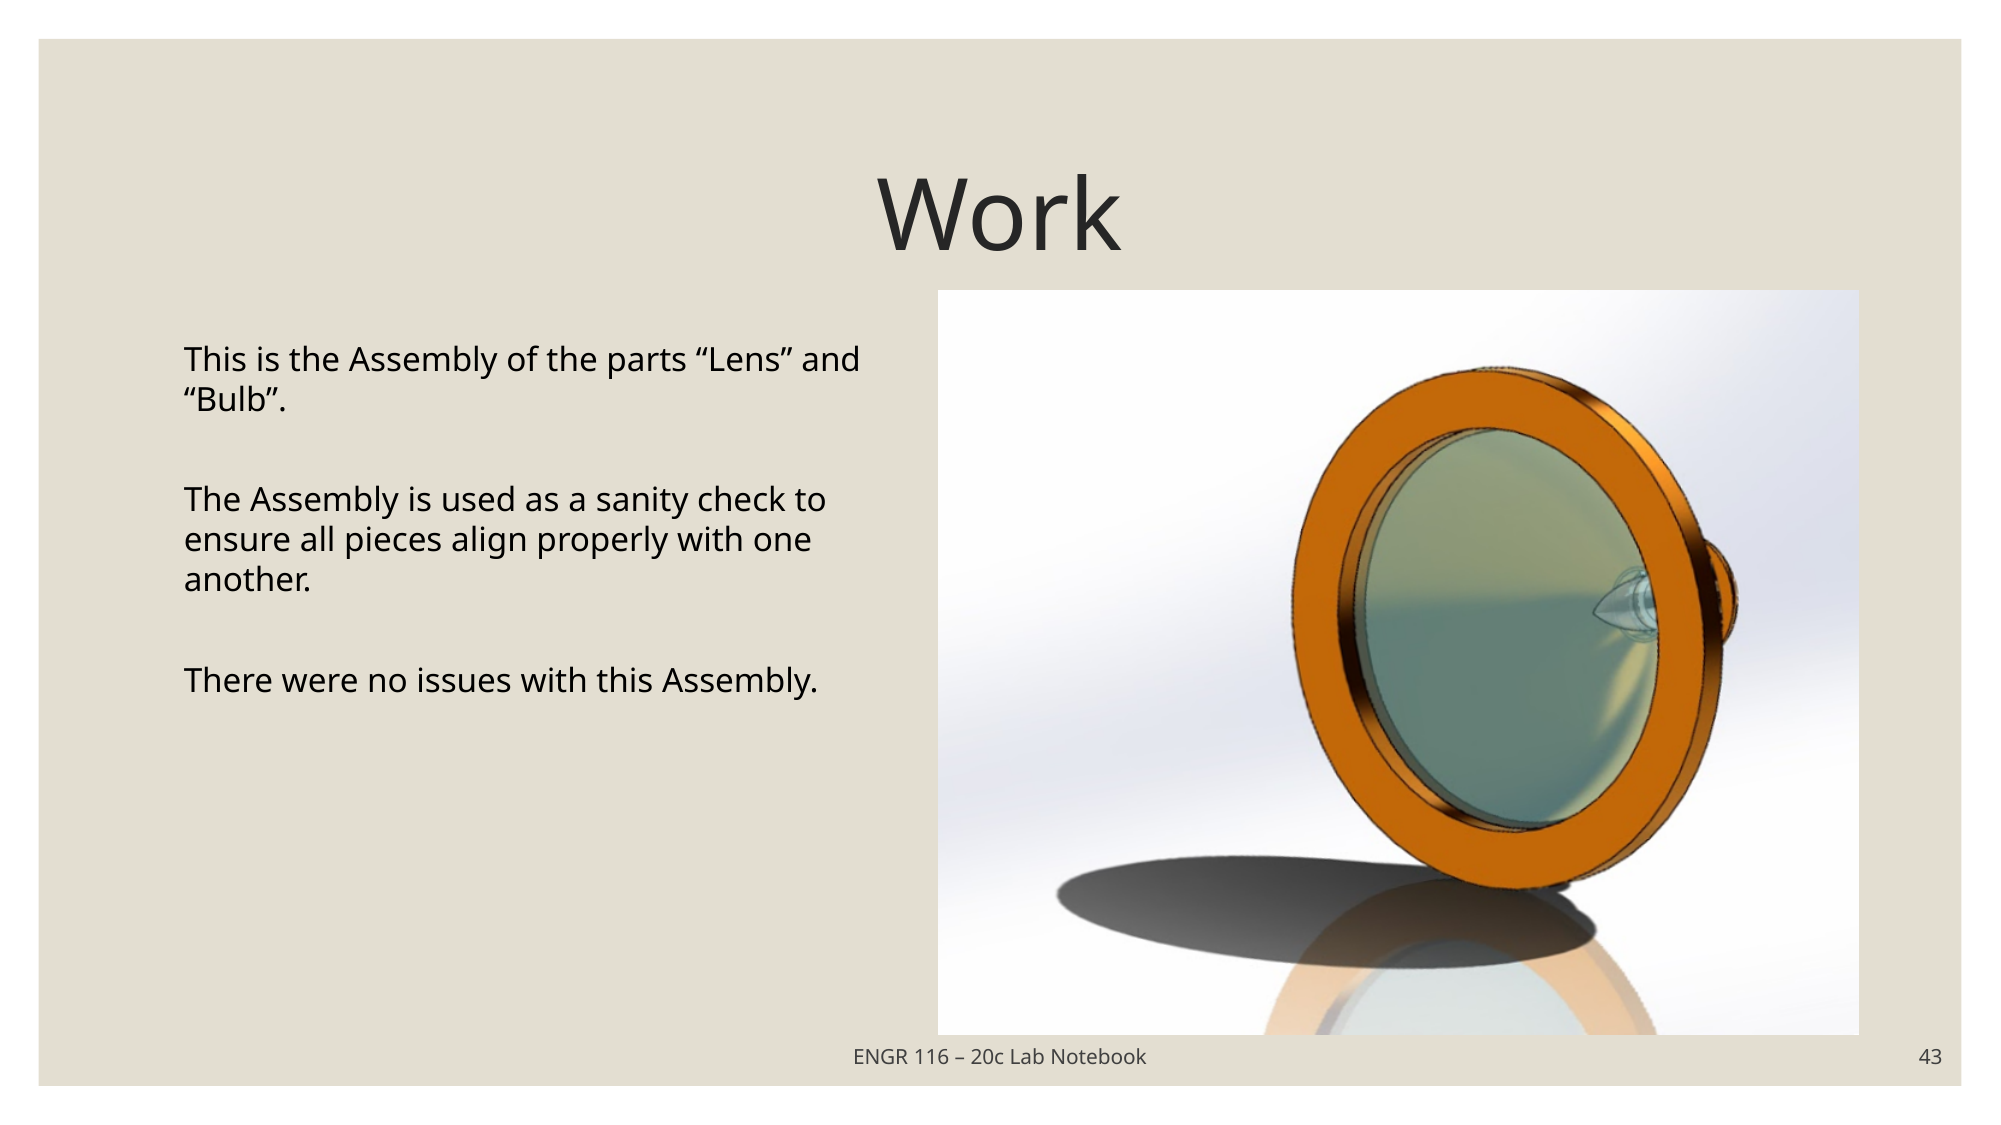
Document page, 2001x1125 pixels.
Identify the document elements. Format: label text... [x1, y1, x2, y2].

slide_number 43 [1717, 1034, 1958, 1080]
list This is the Assembly of the parts “Lens” and “Bulb”. The Assembly is used as a sanity check to ensure all pieces align properly with one another. There were no issues with this Assembly. [123, 330, 906, 976]
footer ENGR 116 – 20c Lab Notebook [572, 1034, 1428, 1080]
title Work [174, 105, 1825, 331]
picture [938, 290, 1859, 1035]
